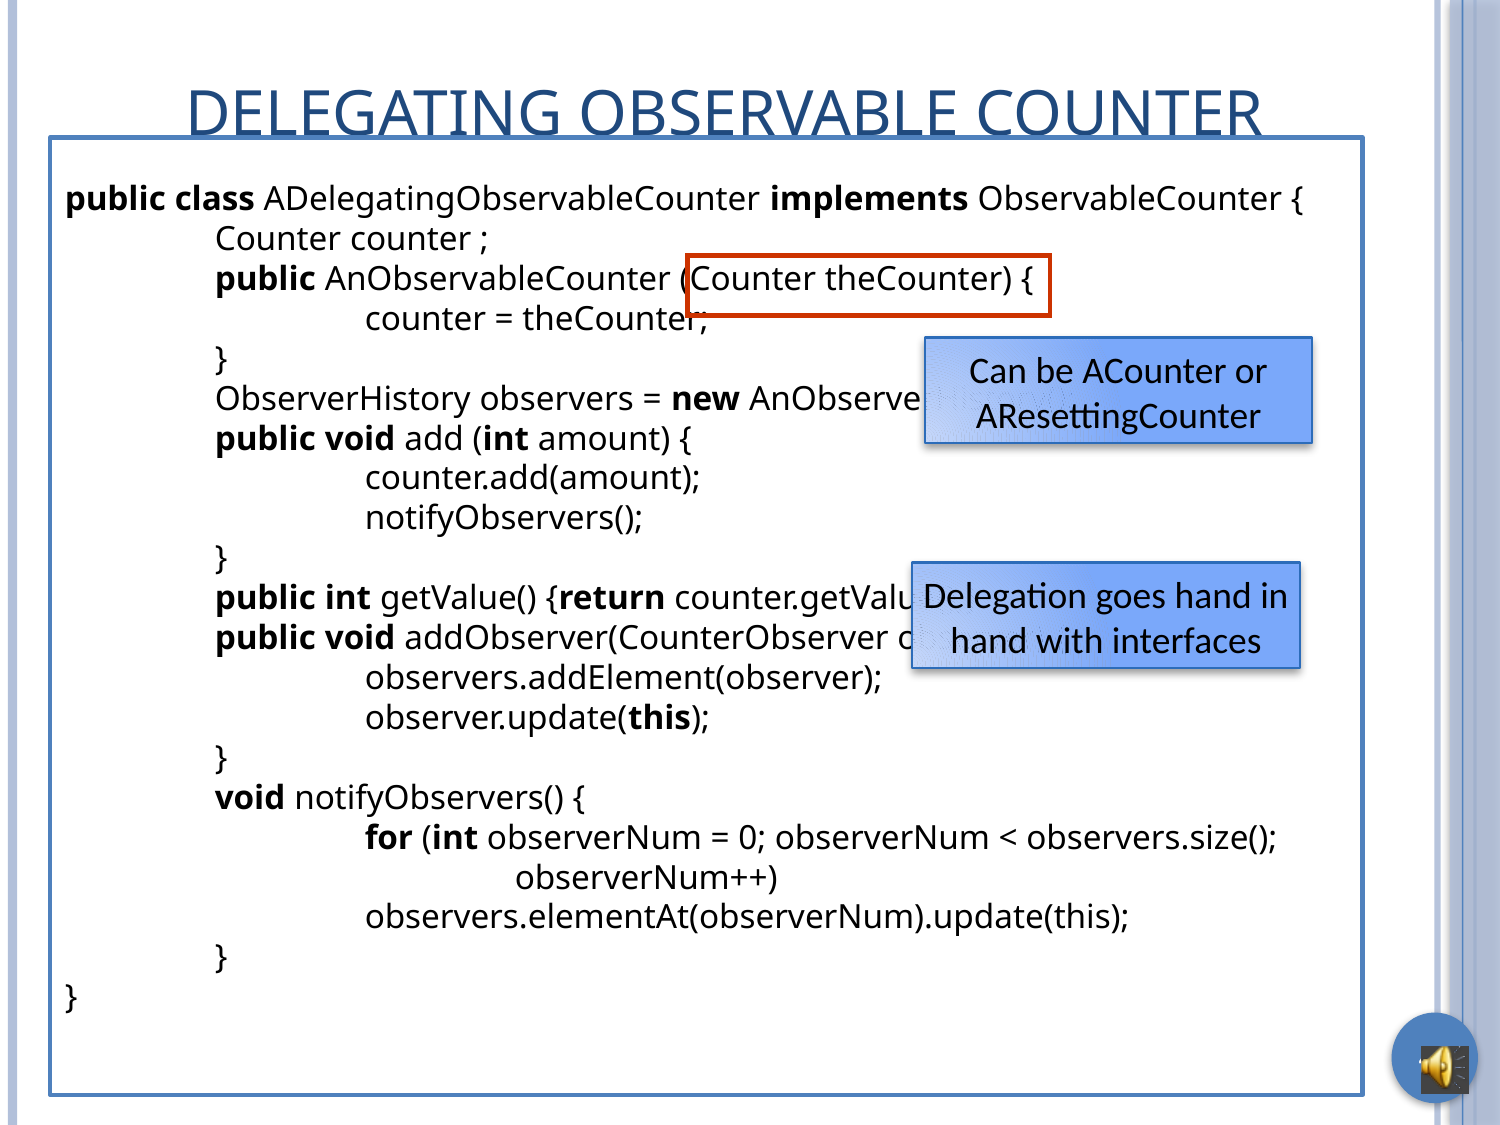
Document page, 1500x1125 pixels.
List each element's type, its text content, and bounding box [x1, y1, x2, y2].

text_box [687, 255, 1050, 316]
text_box public class ADelegatingObservableCounter implements ObservableCounter { Counter counter ; public AnObservableCounter (Counter theCounter) { counter = theCounter; } ObserverHistory observers = new AnObserverHistory(); public void add (int amount) { counter.add(amount); notifyObservers(); } public int getValue() {return counter.getValue();} public void addObserver(CounterObserver observer) { observers.addElement(observer); observer.update(this); } void notifyObservers() { for (int observerNum = 0; observerNum < observers.size(); observerNum++) observers.elementAt(observerNum).update(this); } } [48, 135, 1365, 1097]
text_box Delegation goes hand in hand with interfaces [911, 561, 1301, 669]
picture [1419, 1044, 1471, 1096]
text_box Can be ACounter or AResettingCounter [924, 336, 1313, 444]
title Delegating Observable Counter [75, 45, 1375, 175]
